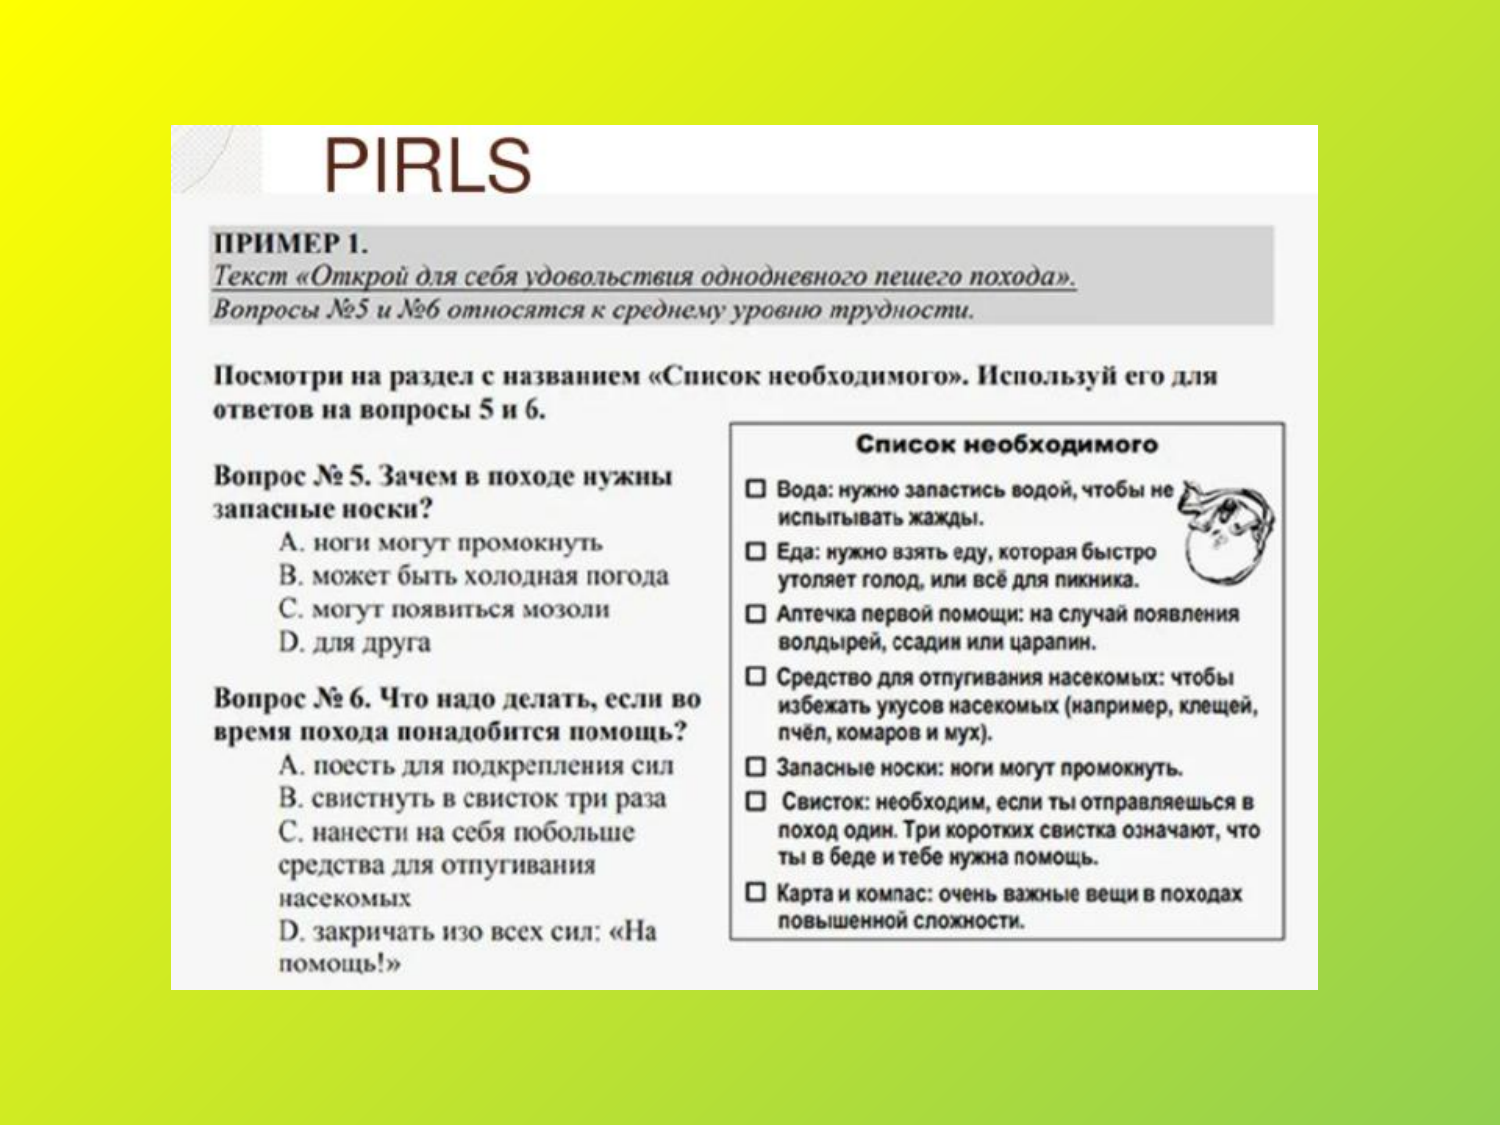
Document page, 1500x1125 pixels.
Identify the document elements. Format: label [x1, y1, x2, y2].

picture [170, 125, 1319, 990]
